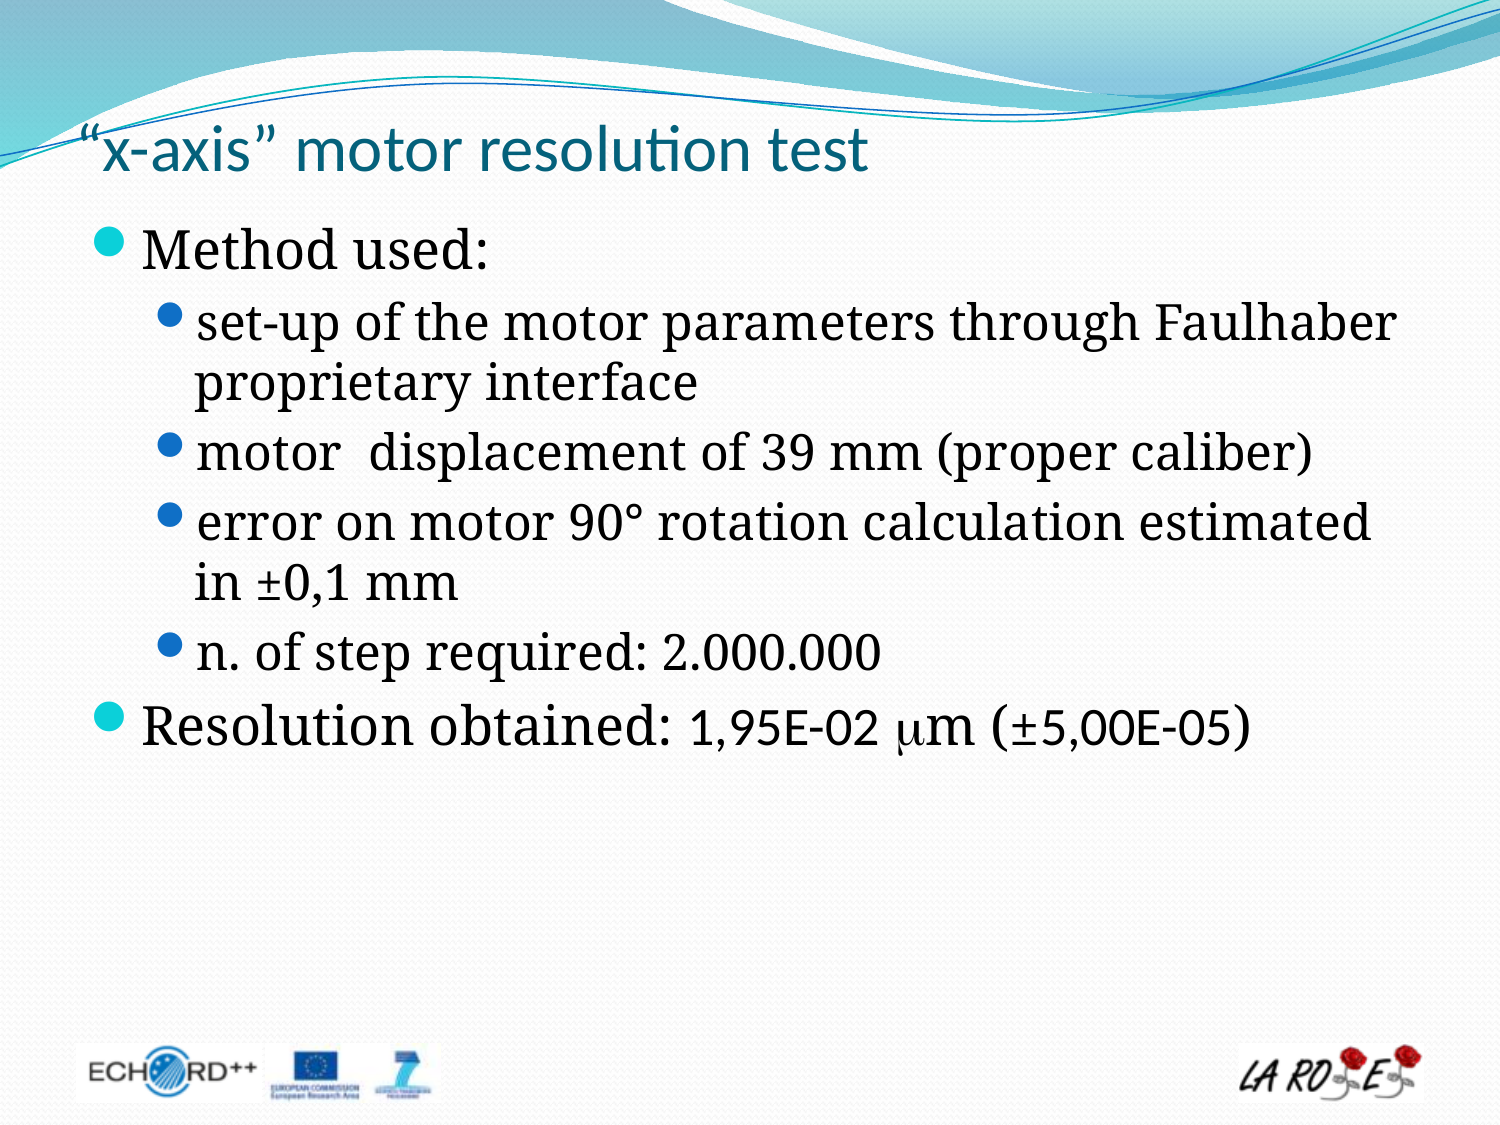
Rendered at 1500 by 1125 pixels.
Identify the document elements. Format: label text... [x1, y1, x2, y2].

picture [1239, 1043, 1424, 1103]
list Method used: set-up of the motor parameters through Faulhaber proprietary interface motor displacement of 39 mm (proper caliber) error on motor 90° rotation calculation estimated in ±0,1 mm n. of step required: 2.000.000 Resolution obtained: 1,95E-02 mm (±5,00E-05) [75, 208, 1425, 1038]
picture [76, 1043, 262, 1103]
picture [265, 1043, 441, 1103]
title “x-axis” motor resolution test [75, 115, 1425, 185]
